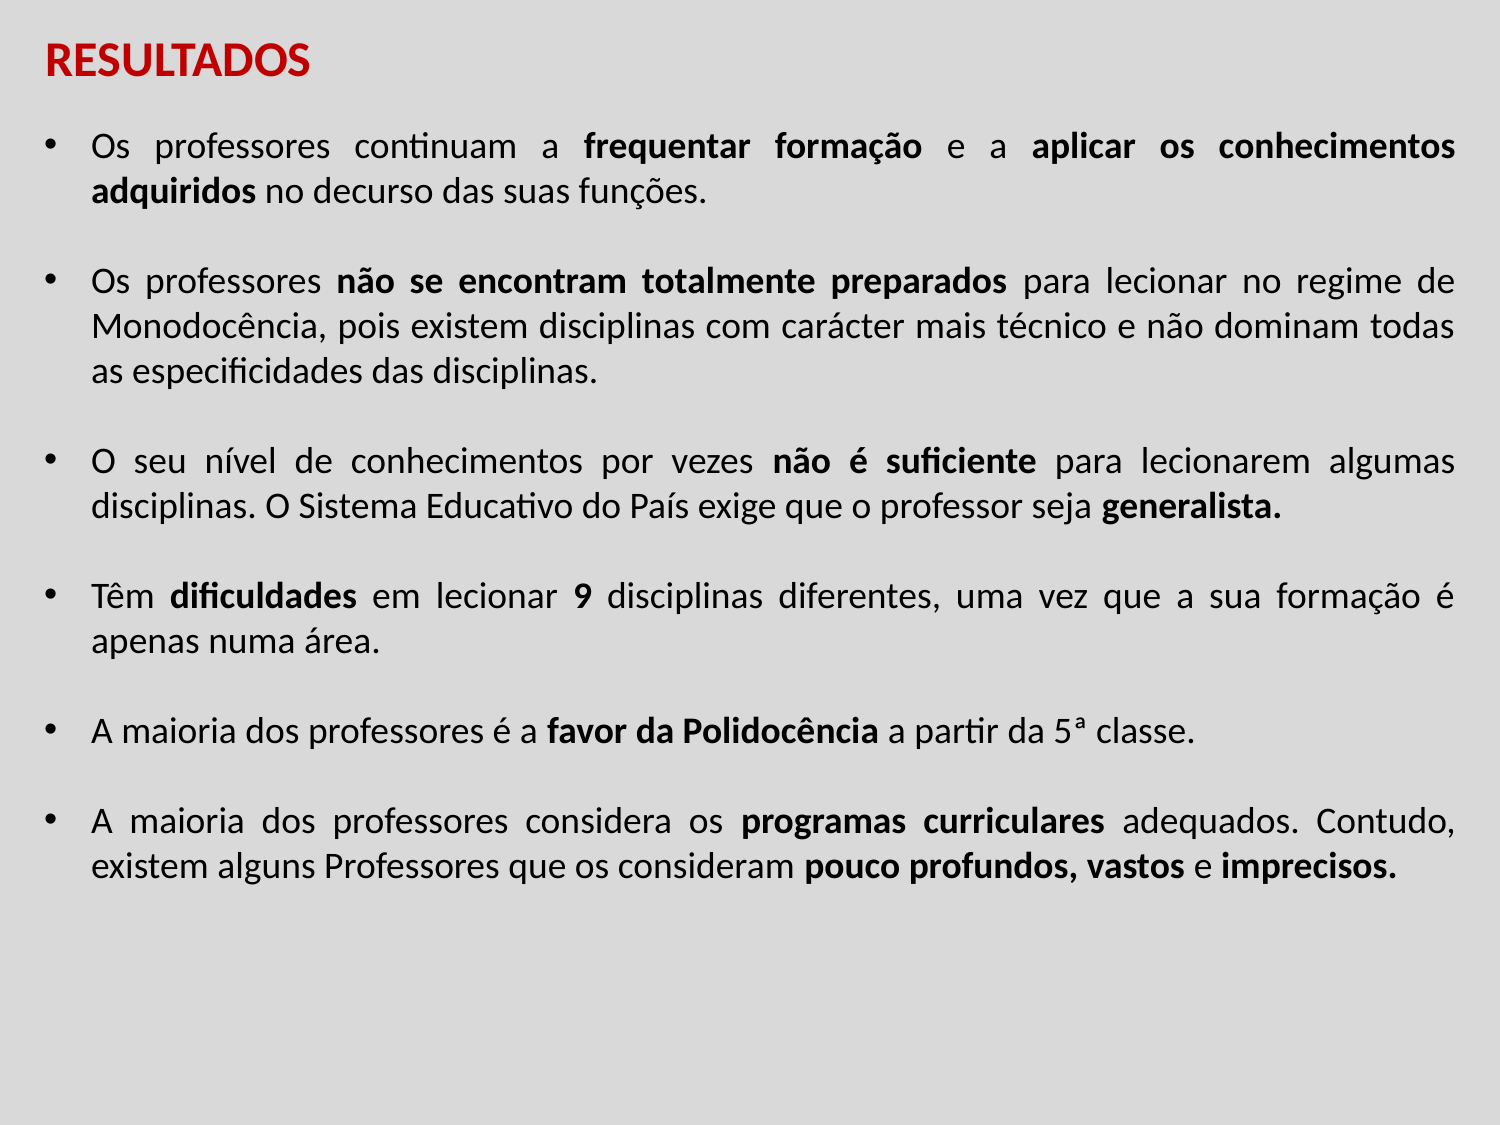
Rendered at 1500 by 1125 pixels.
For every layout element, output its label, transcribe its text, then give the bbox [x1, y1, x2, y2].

text_box Os professores continuam a frequentar formação e a aplicar os conhecimentos adquiridos no decurso das suas funções. Os professores não se encontram totalmente preparados para lecionar no regime de Monodocência, pois existem disciplinas com carácter mais técnico e não dominam todas as especificidades das disciplinas. O seu nível de conhecimentos por vezes não é suficiente para lecionarem algumas disciplinas. O Sistema Educativo do País exige que o professor seja generalista. Têm dificuldades em lecionar 9 disciplinas diferentes, uma vez que a sua formação é apenas numa área. A maioria dos professores é a favor da Polidocência a partir da 5ª classe. A maioria dos professores considera os programas curriculares adequados. Contudo, existem alguns Professores que os consideram pouco profundos, vastos e imprecisos. [29, 113, 1471, 939]
text_box resultados [30, 19, 327, 94]
